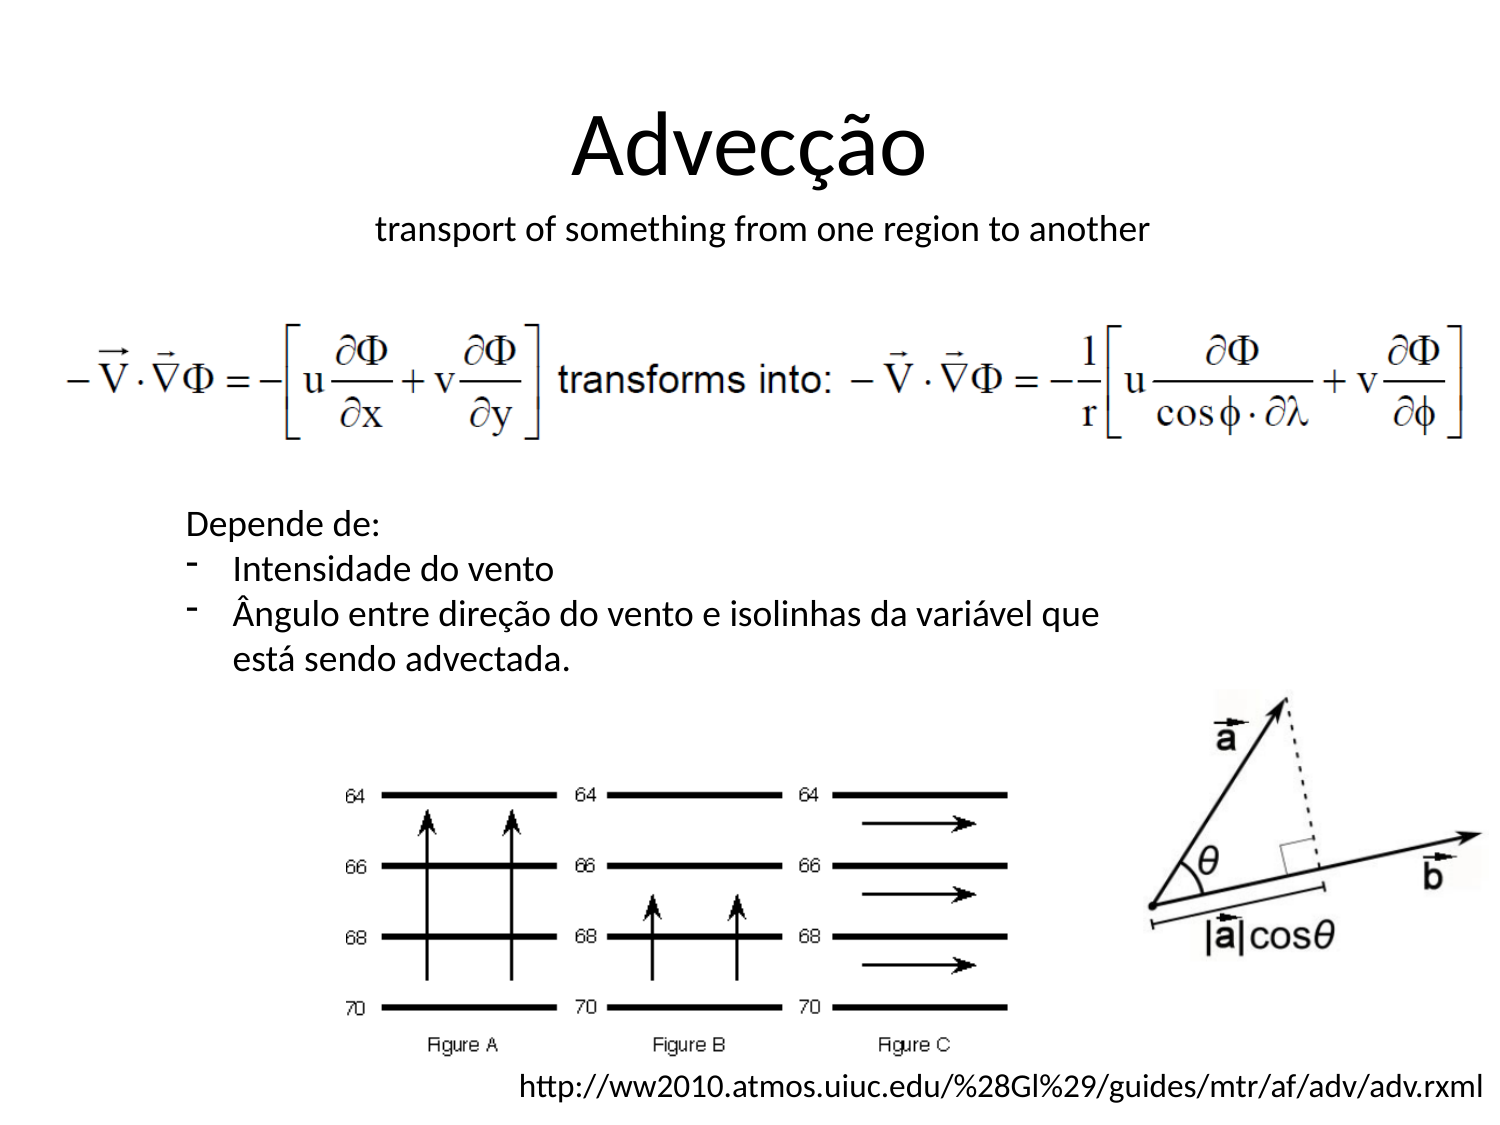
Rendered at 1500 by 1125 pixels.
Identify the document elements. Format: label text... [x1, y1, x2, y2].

text_box transport of something from one region to another [360, 196, 1199, 256]
picture [28, 290, 1500, 469]
picture [346, 786, 1048, 1058]
text_box http://ww2010.atmos.uiuc.edu/%28Gl%29/guides/mtr/af/adv/adv.rxml [230, 1057, 1500, 1112]
title Advecção [75, 45, 1425, 233]
picture [1115, 673, 1490, 972]
text_box Depende de: Intensidade do vento Ângulo entre direção do vento e isolinhas da variável que está sendo advectada. [171, 491, 1176, 687]
